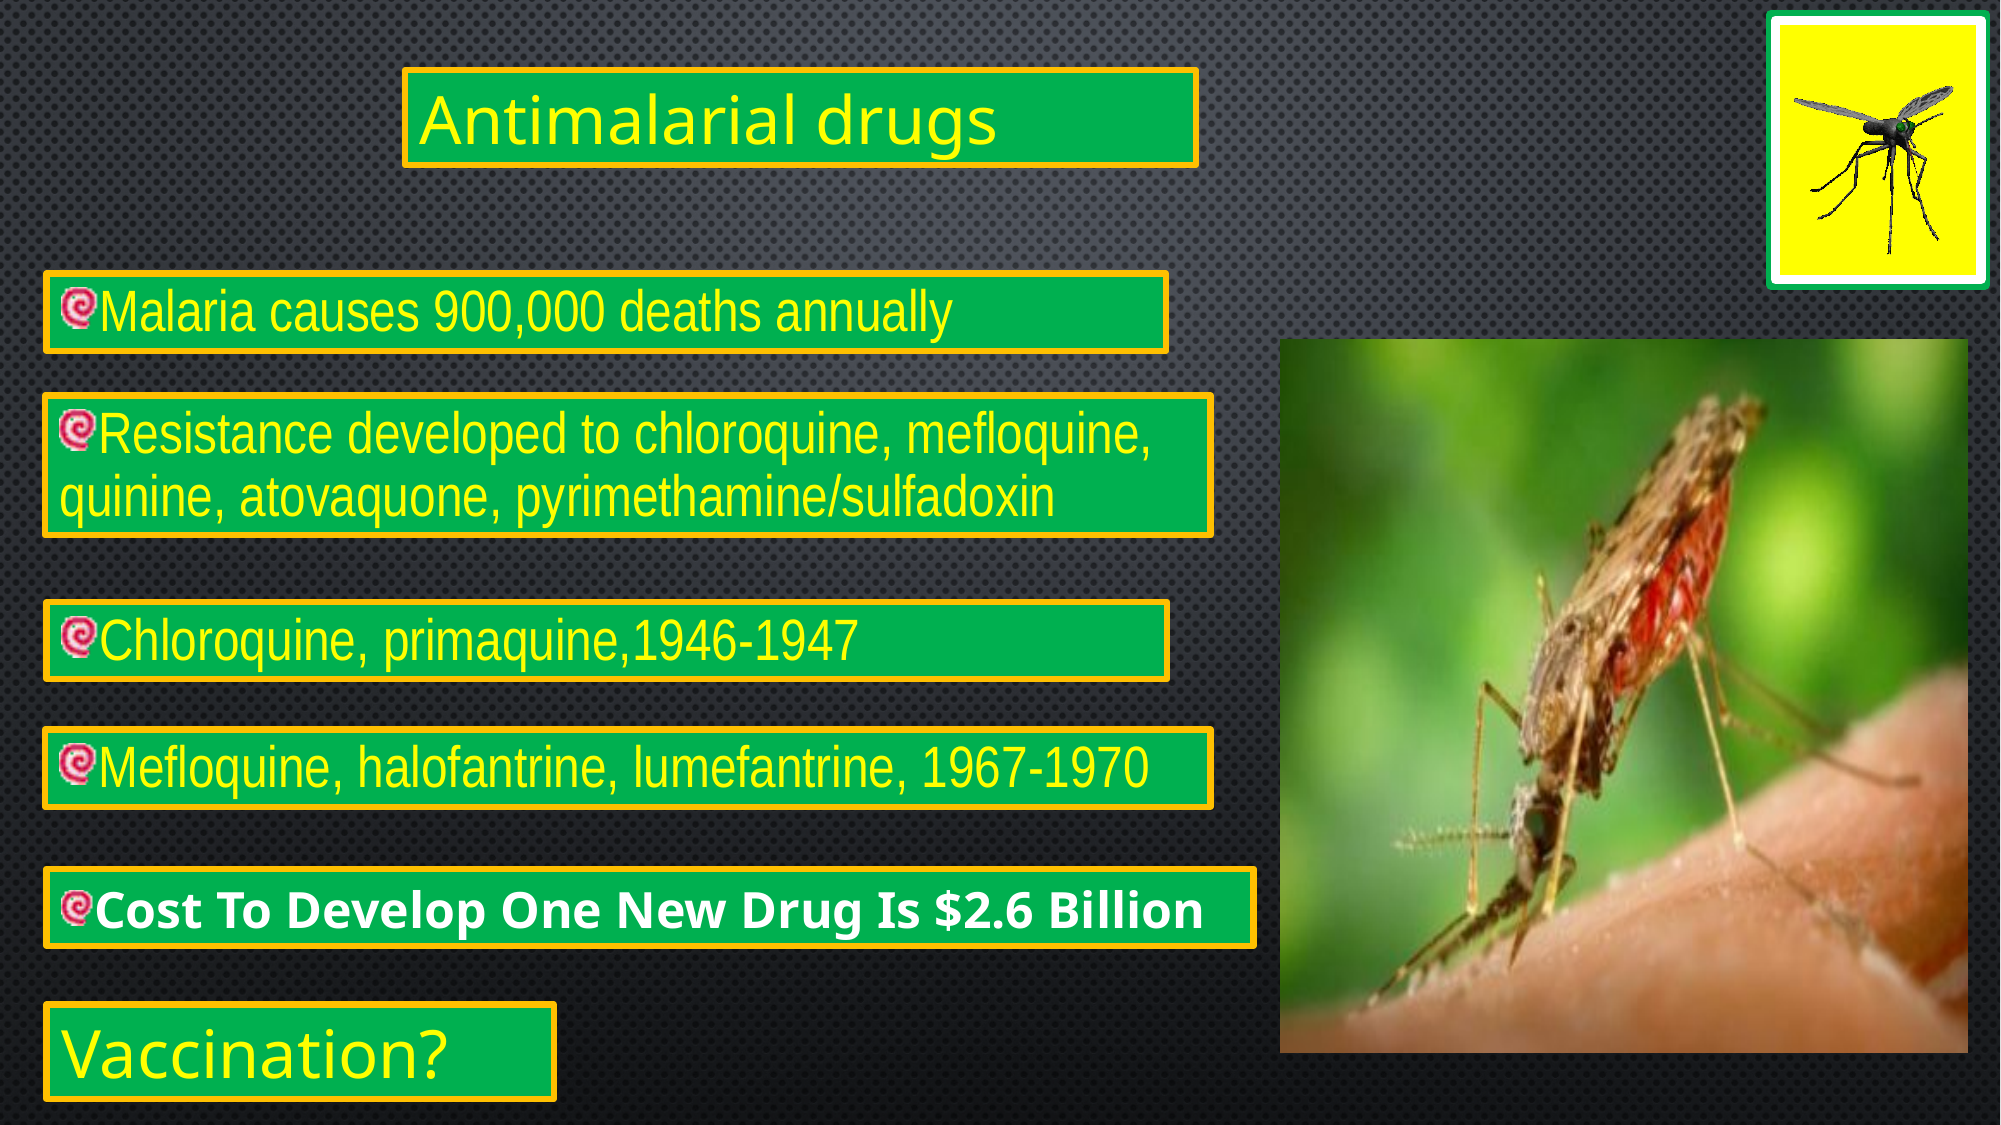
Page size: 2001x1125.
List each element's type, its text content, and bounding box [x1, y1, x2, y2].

text_box Chloroquine, primaquine,1946-1947 [46, 601, 1168, 680]
text_box Mefloquine, halofantrine, lumefantrine, 1967-1970 [45, 729, 1211, 807]
picture [59, 743, 99, 785]
text_box Antimalarial drugs [405, 70, 1196, 165]
text_box Vaccination? [46, 1004, 554, 1100]
text_box [1770, 13, 1987, 287]
picture [59, 409, 99, 451]
picture [61, 616, 100, 658]
picture [61, 890, 95, 926]
text_box Resistance developed to chloroquine, mefloquine, quinine, atovaquone, pyrimethamine/sulfadoxin [45, 395, 1211, 536]
text_box Malaria causes 900,000 deaths annually [46, 273, 1167, 351]
picture [1279, 339, 1968, 1053]
text_box Cost To Develop One New Drug Is $2.6 Billion [46, 868, 1254, 946]
picture [61, 287, 100, 329]
picture [1779, 24, 1977, 275]
